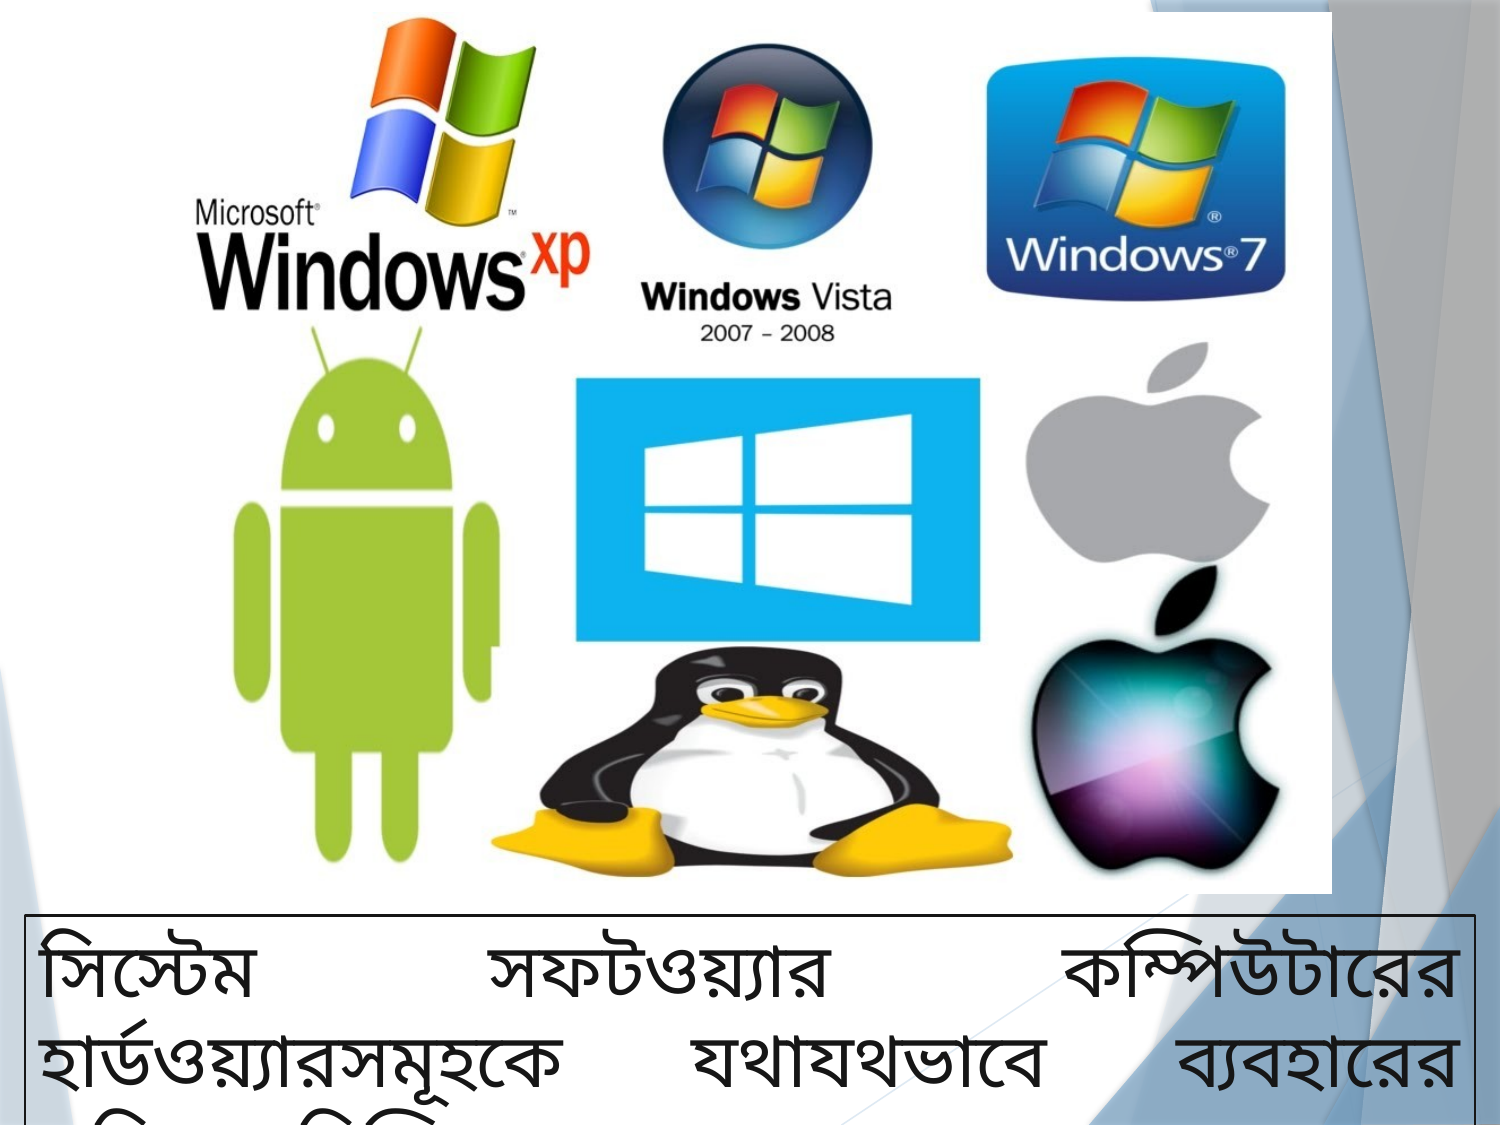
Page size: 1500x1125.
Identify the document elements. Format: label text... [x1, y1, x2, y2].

picture [174, 11, 1332, 894]
text_box সিস্টেম সফটওয়্যার কম্পিউটারের হার্ডওয়্যারসমূহকে যথাযথভাবে ব্যবহারের পরিবেশ নিশ্চিত করে। [24, 915, 1475, 1125]
